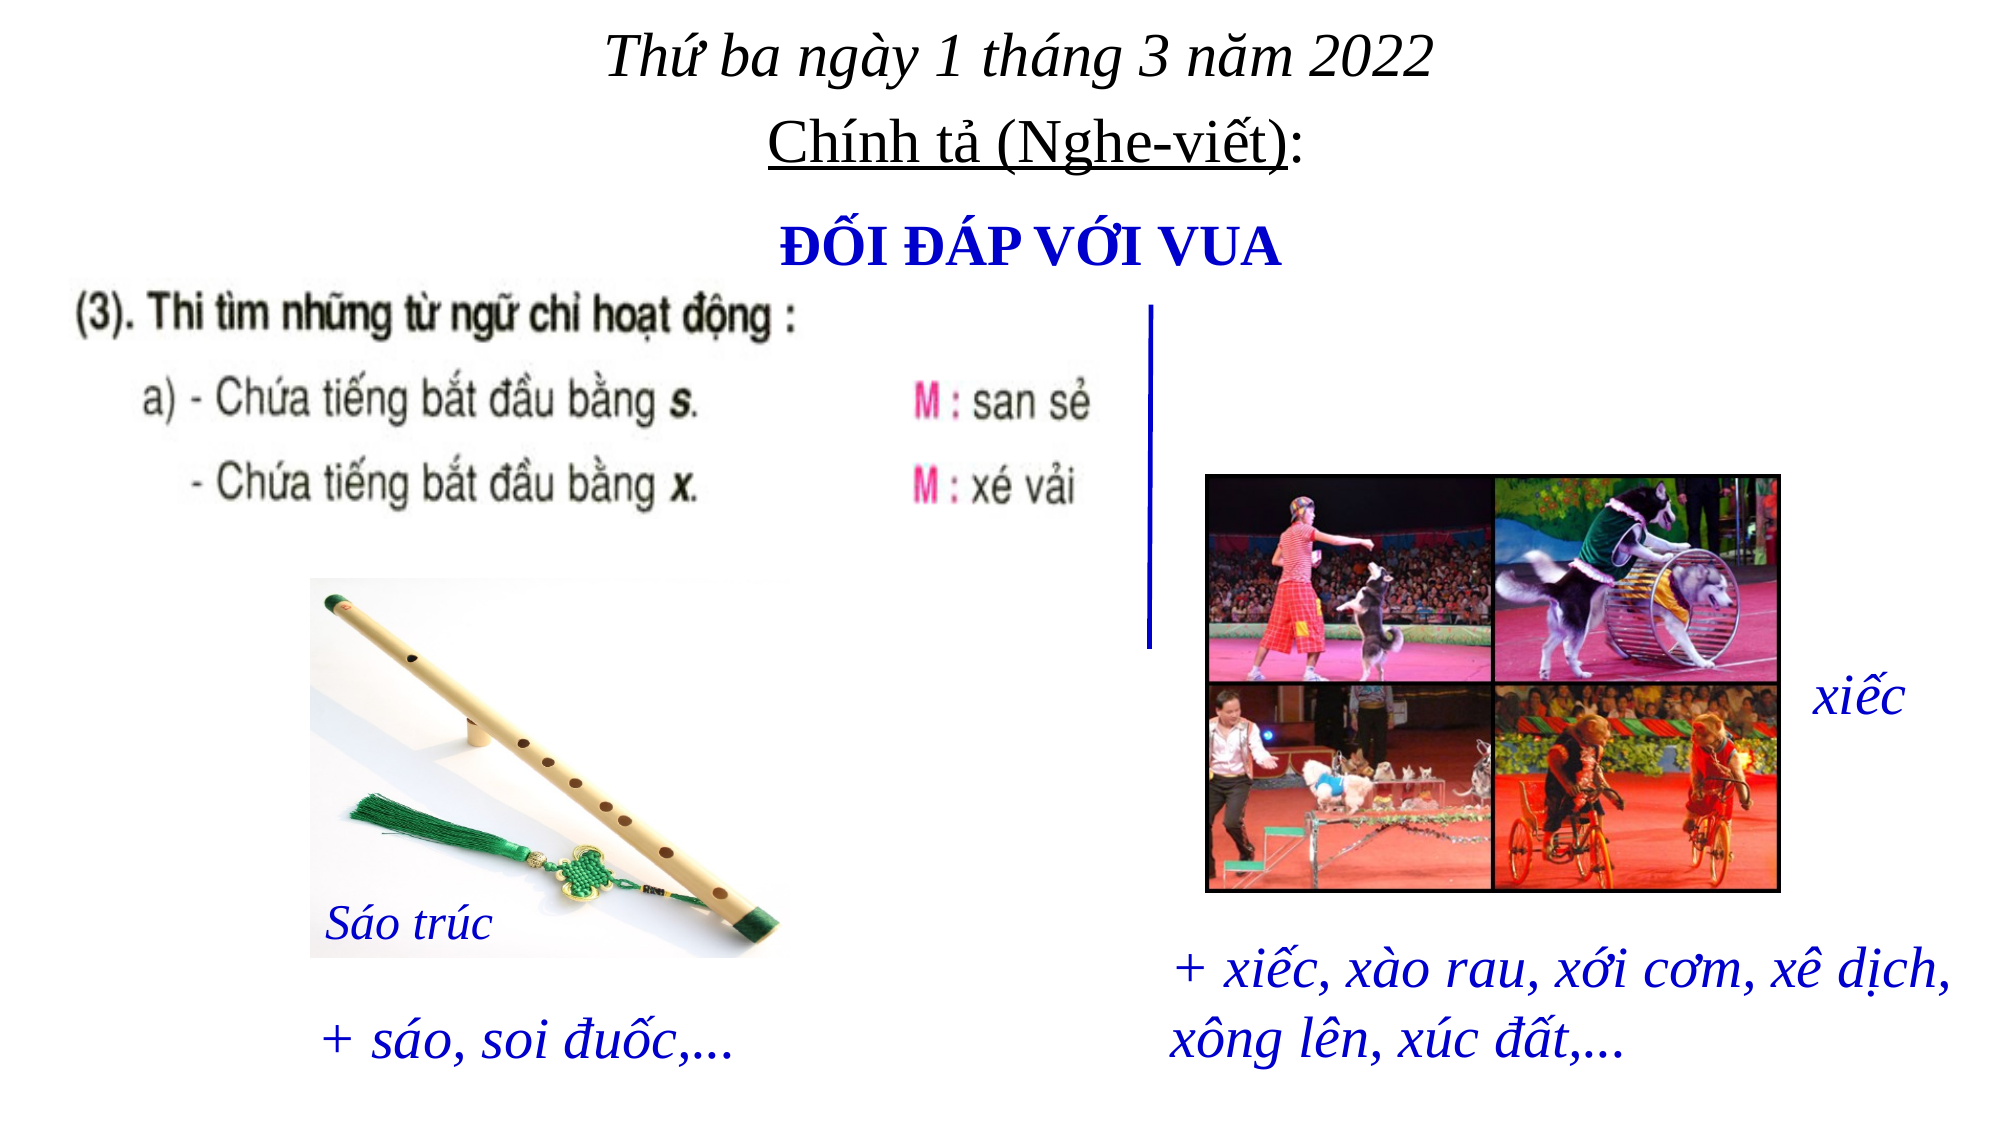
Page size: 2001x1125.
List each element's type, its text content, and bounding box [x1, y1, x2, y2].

text_box ĐỐI ĐÁP VỚI VUA [764, 200, 1312, 285]
text_box Chính tả (Nghe-viết): [753, 93, 1364, 183]
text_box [310, 578, 790, 958]
text_box Thứ ba ngày 1 tháng 3 năm 2022 [589, 6, 1572, 96]
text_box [1205, 474, 1923, 894]
picture [68, 270, 1110, 519]
text_box + sáo, soi đuốc,... [302, 993, 751, 1078]
text_box + xiếc, xào rau, xới cơm, xê dịch, xông lên, xúc đất,... [1155, 922, 1982, 1077]
